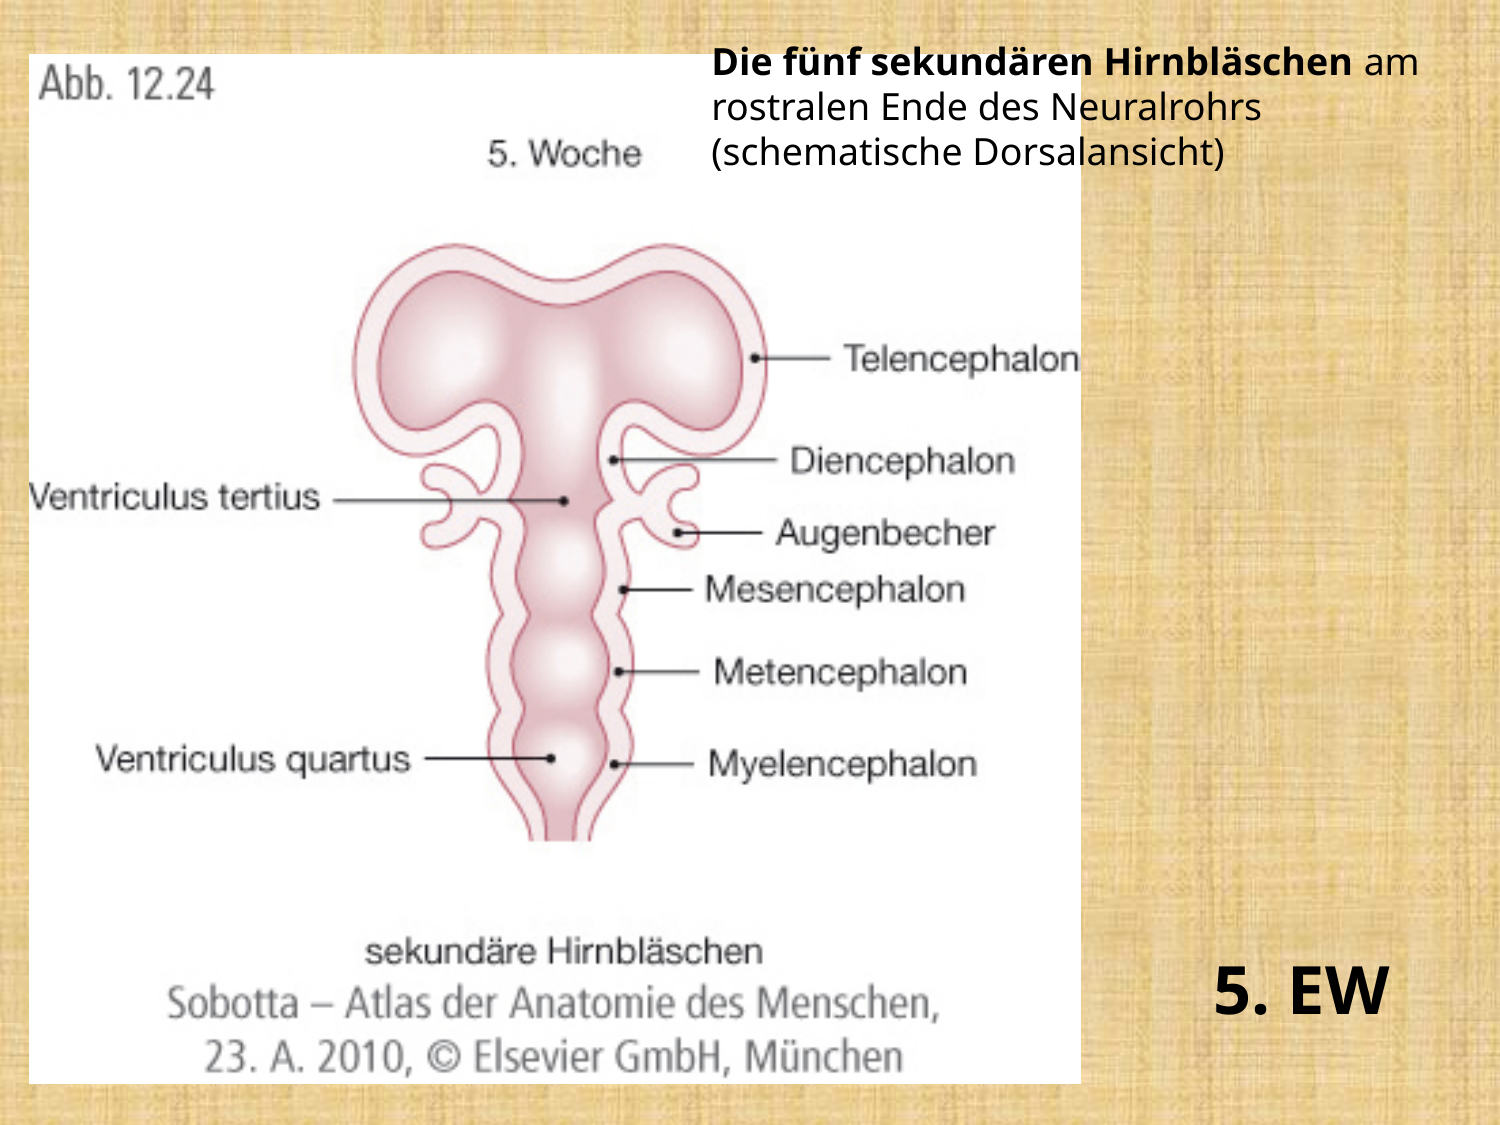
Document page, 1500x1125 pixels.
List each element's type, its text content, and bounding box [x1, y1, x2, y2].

text_box Die fünf sekundären Hirnbläschen am rostralen Ende des Neuralrohrs (schematische Dorsalansicht) [696, 30, 1500, 181]
picture [0, 0, 1500, 1125]
text_box 5. EW [1198, 940, 1424, 1036]
